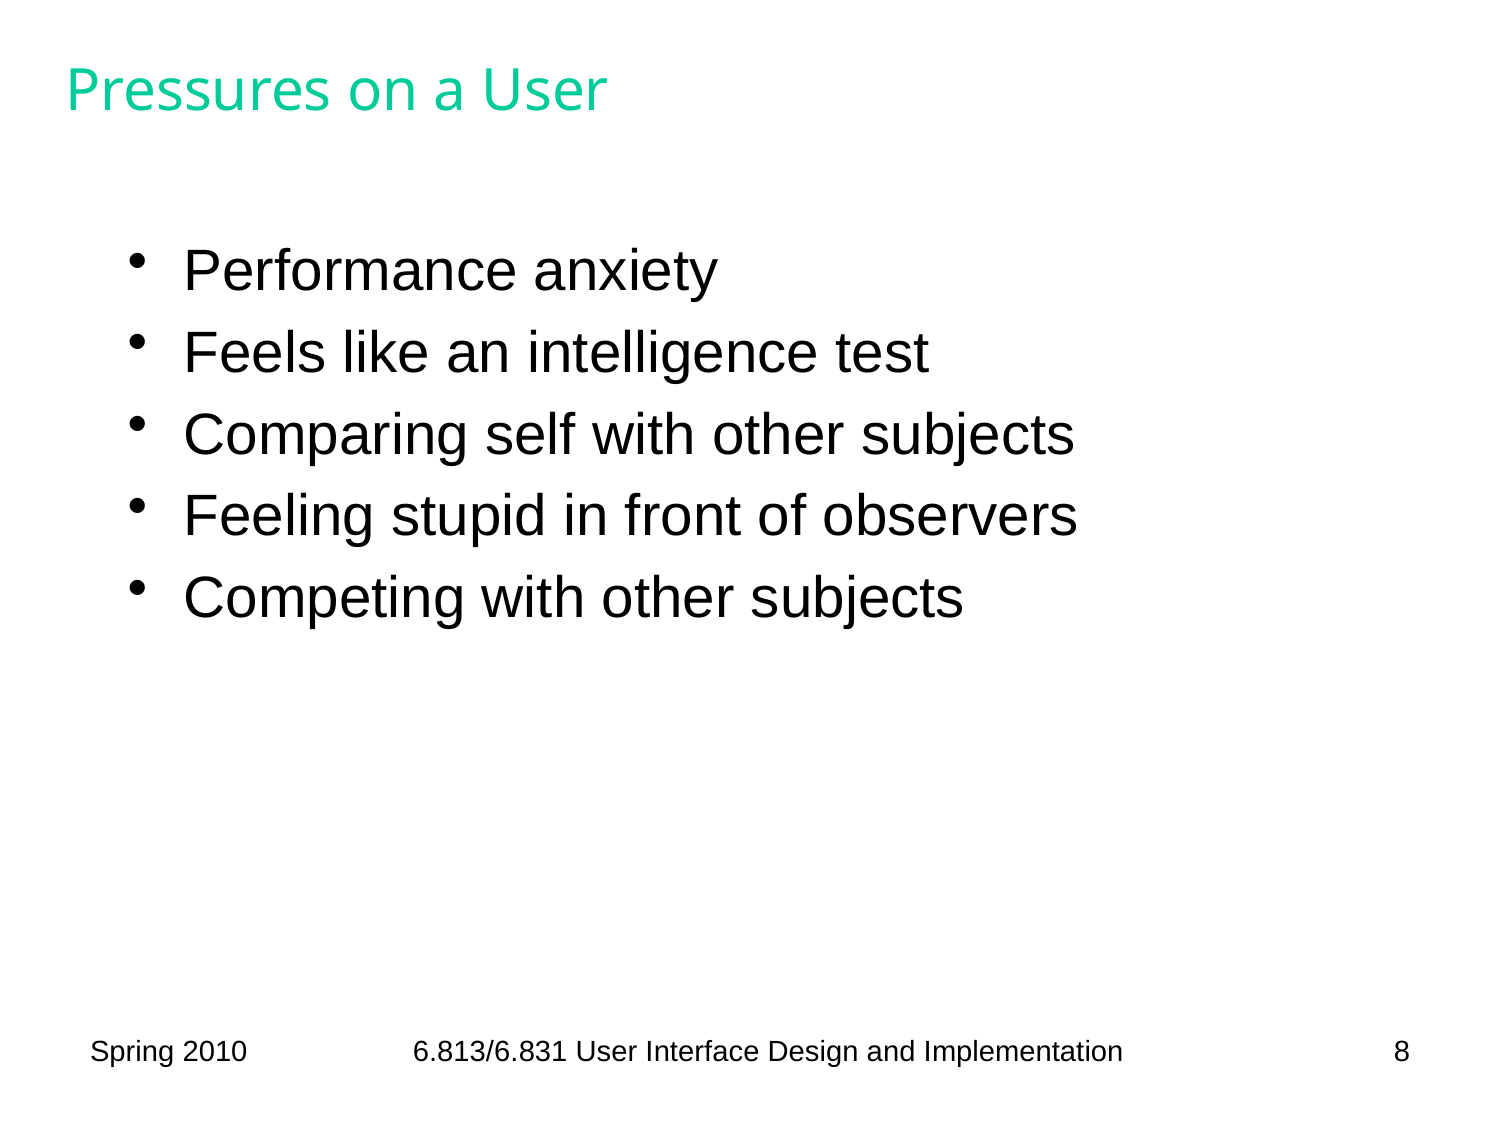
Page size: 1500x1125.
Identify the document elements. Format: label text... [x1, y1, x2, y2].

slide_number Spring 2010 [74, 1024, 301, 1103]
list Performance anxiety Feels like an intelligence test Comparing self with other subjects Feeling stupid in front of observers Competing with other subjects [112, 224, 1388, 1001]
footer 6.813/6.831 User Interface Design and Implementation [312, 1024, 1226, 1103]
slide_number 8 [1237, 1024, 1426, 1103]
title Pressures on a User [49, 24, 1438, 151]
